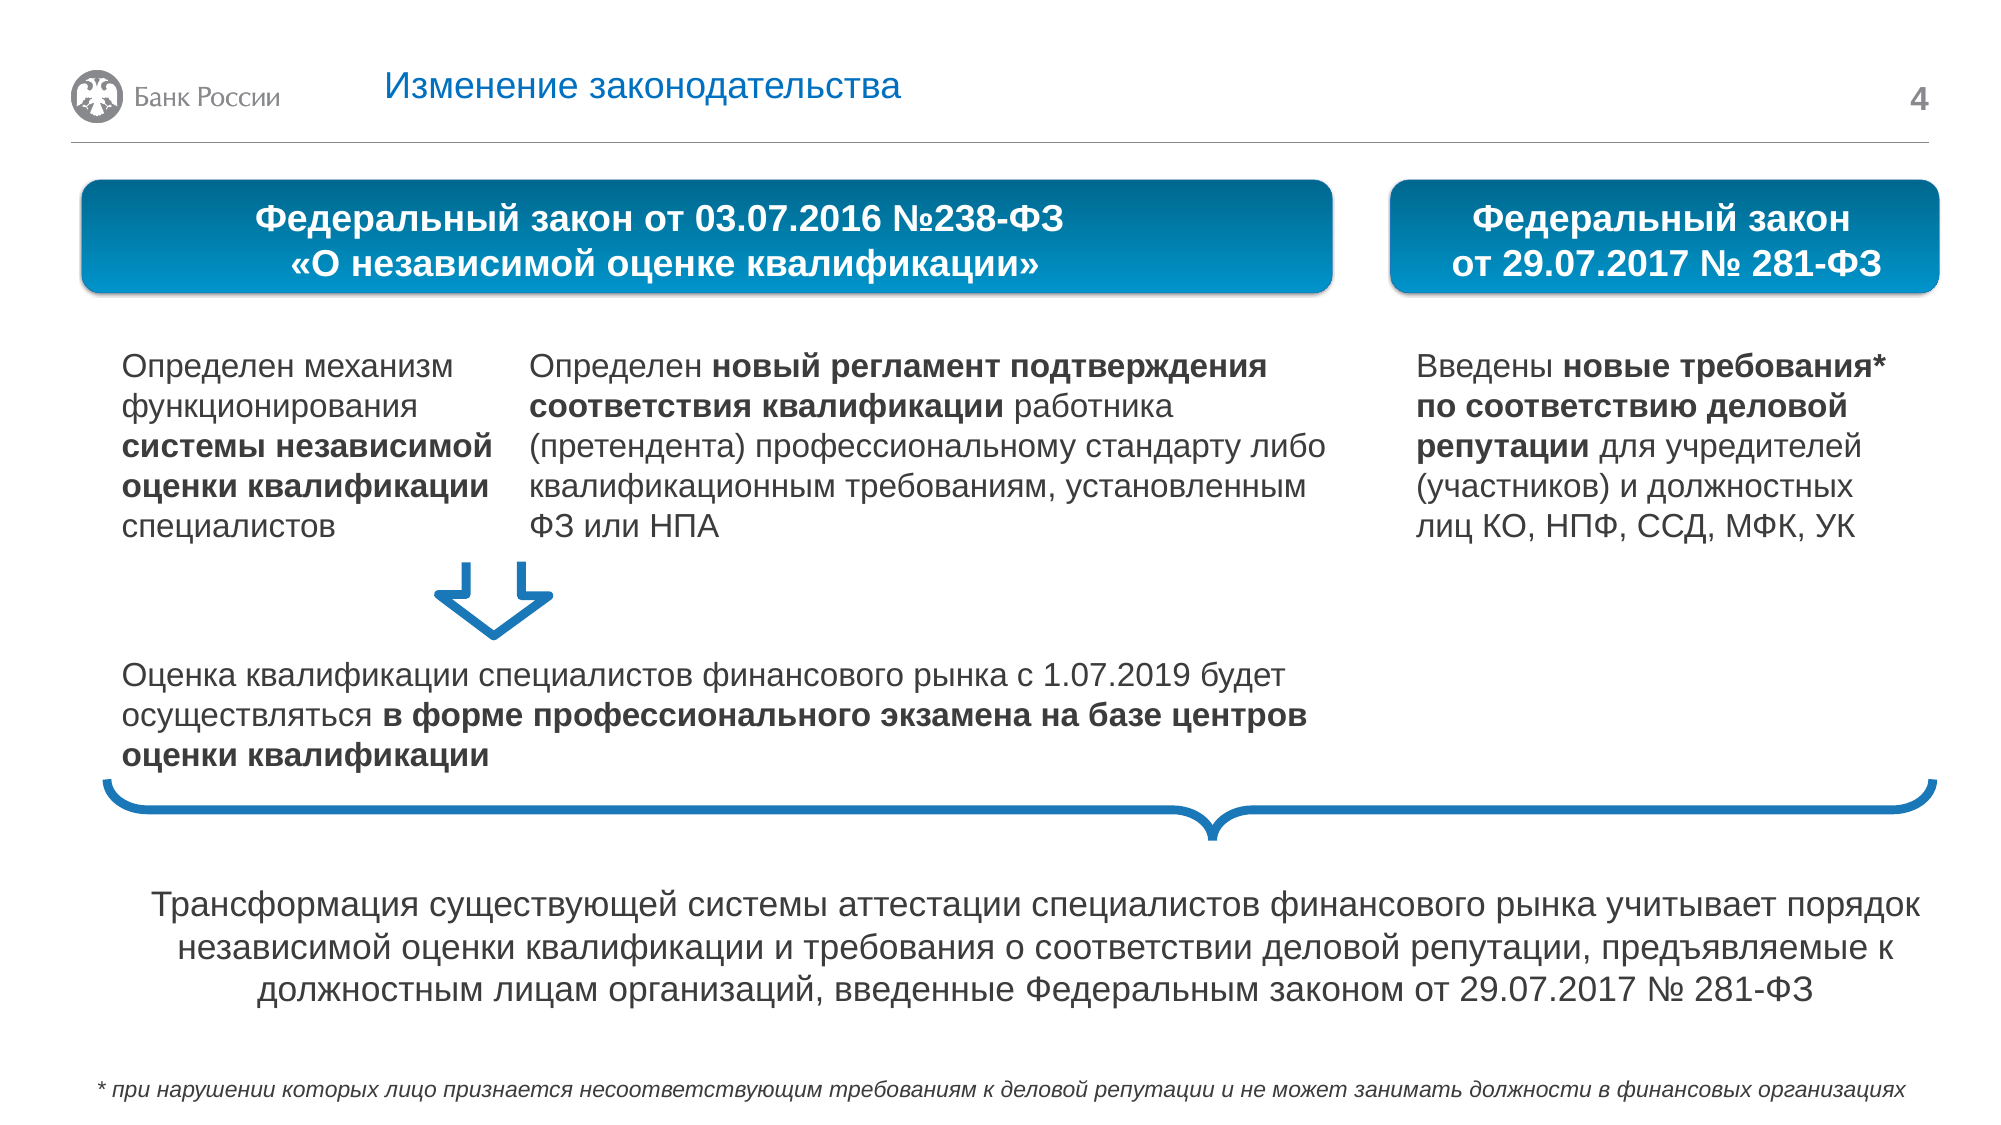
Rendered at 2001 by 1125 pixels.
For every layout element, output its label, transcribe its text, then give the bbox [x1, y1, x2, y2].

text_box Федеральный закон от 03.07.2016 №238-ФЗ «О независимой оценке квалификации» [76, 186, 1255, 292]
text_box Введены новые требования* по соответствию деловой репутации для учредителей (участников) и должностных лиц КО, НПФ, ССД, МФК, УК [1401, 336, 1933, 552]
picture [71, 70, 279, 123]
text_box Изменение законодательства [381, 53, 1792, 136]
text_box Оценка квалификации специалистов финансового рынка с 1.07.2019 будет осуществляться в форме профессионального экзамена на базе центров оценки квалификации [106, 645, 1333, 779]
text_box [106, 779, 1933, 841]
text_box * при нарушении которых лицо признается несоответствующим требованиям к деловой репутации и не может занимать должности в финансовых организациях [81, 1066, 1960, 1110]
text_box [438, 561, 549, 636]
text_box [86, 179, 1333, 293]
text_box Определен механизм функционирования системы независимой оценки квалификации специалистов [106, 336, 515, 552]
text_box Определен новый регламент подтверждения соответствия квалификации работника (претендента) профессиональному стандарту либо квалификационным требованиям, установленным ФЗ или НПА [515, 336, 1360, 552]
text_box Трансформация существующей системы аттестации специалистов финансового рынка учитывает порядок независимой оценки квалификации и требования о соответствии деловой репутации, предъявляемые к должностным лицам организаций, введенные Федеральным законом от 29.07.2017 № 281-ФЗ [132, 873, 1940, 1017]
text_box [1390, 179, 1940, 291]
text_box Федеральный закон от 29.07.2017 № 281-ФЗ [1401, 186, 1933, 292]
slide_number 4 [1806, 70, 1929, 124]
